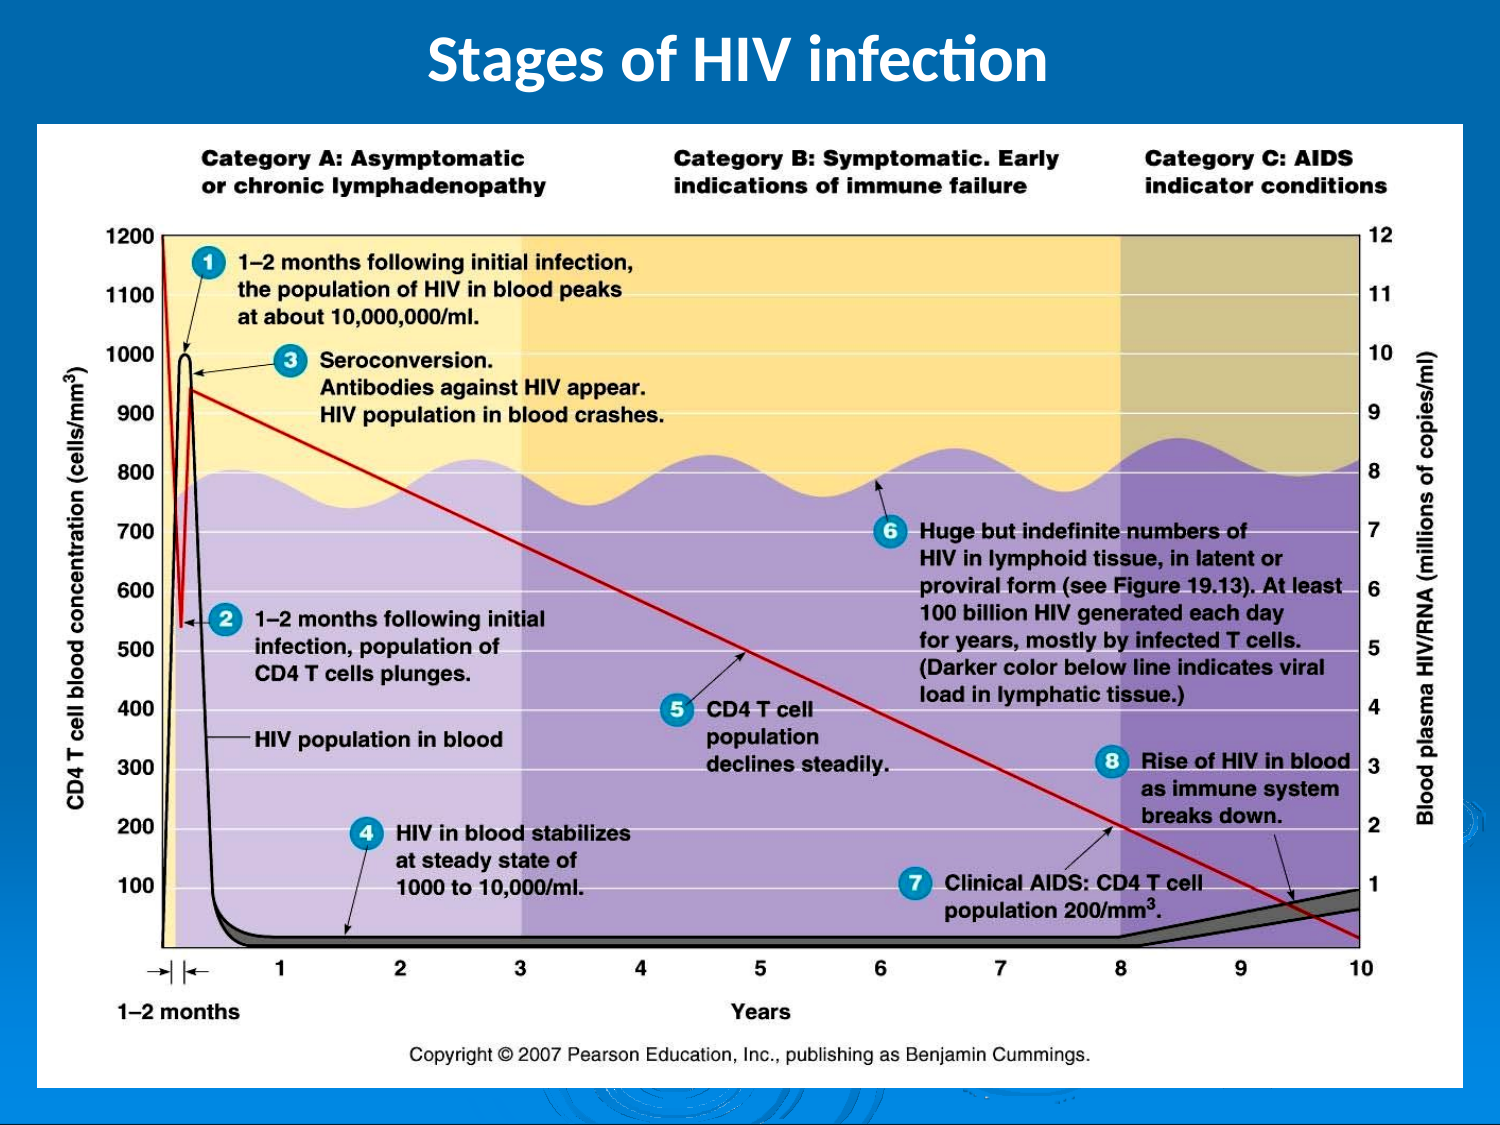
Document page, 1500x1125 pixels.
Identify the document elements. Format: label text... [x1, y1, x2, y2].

title Stages of HIV infection [225, 0, 1288, 123]
picture [0, 124, 1500, 1125]
